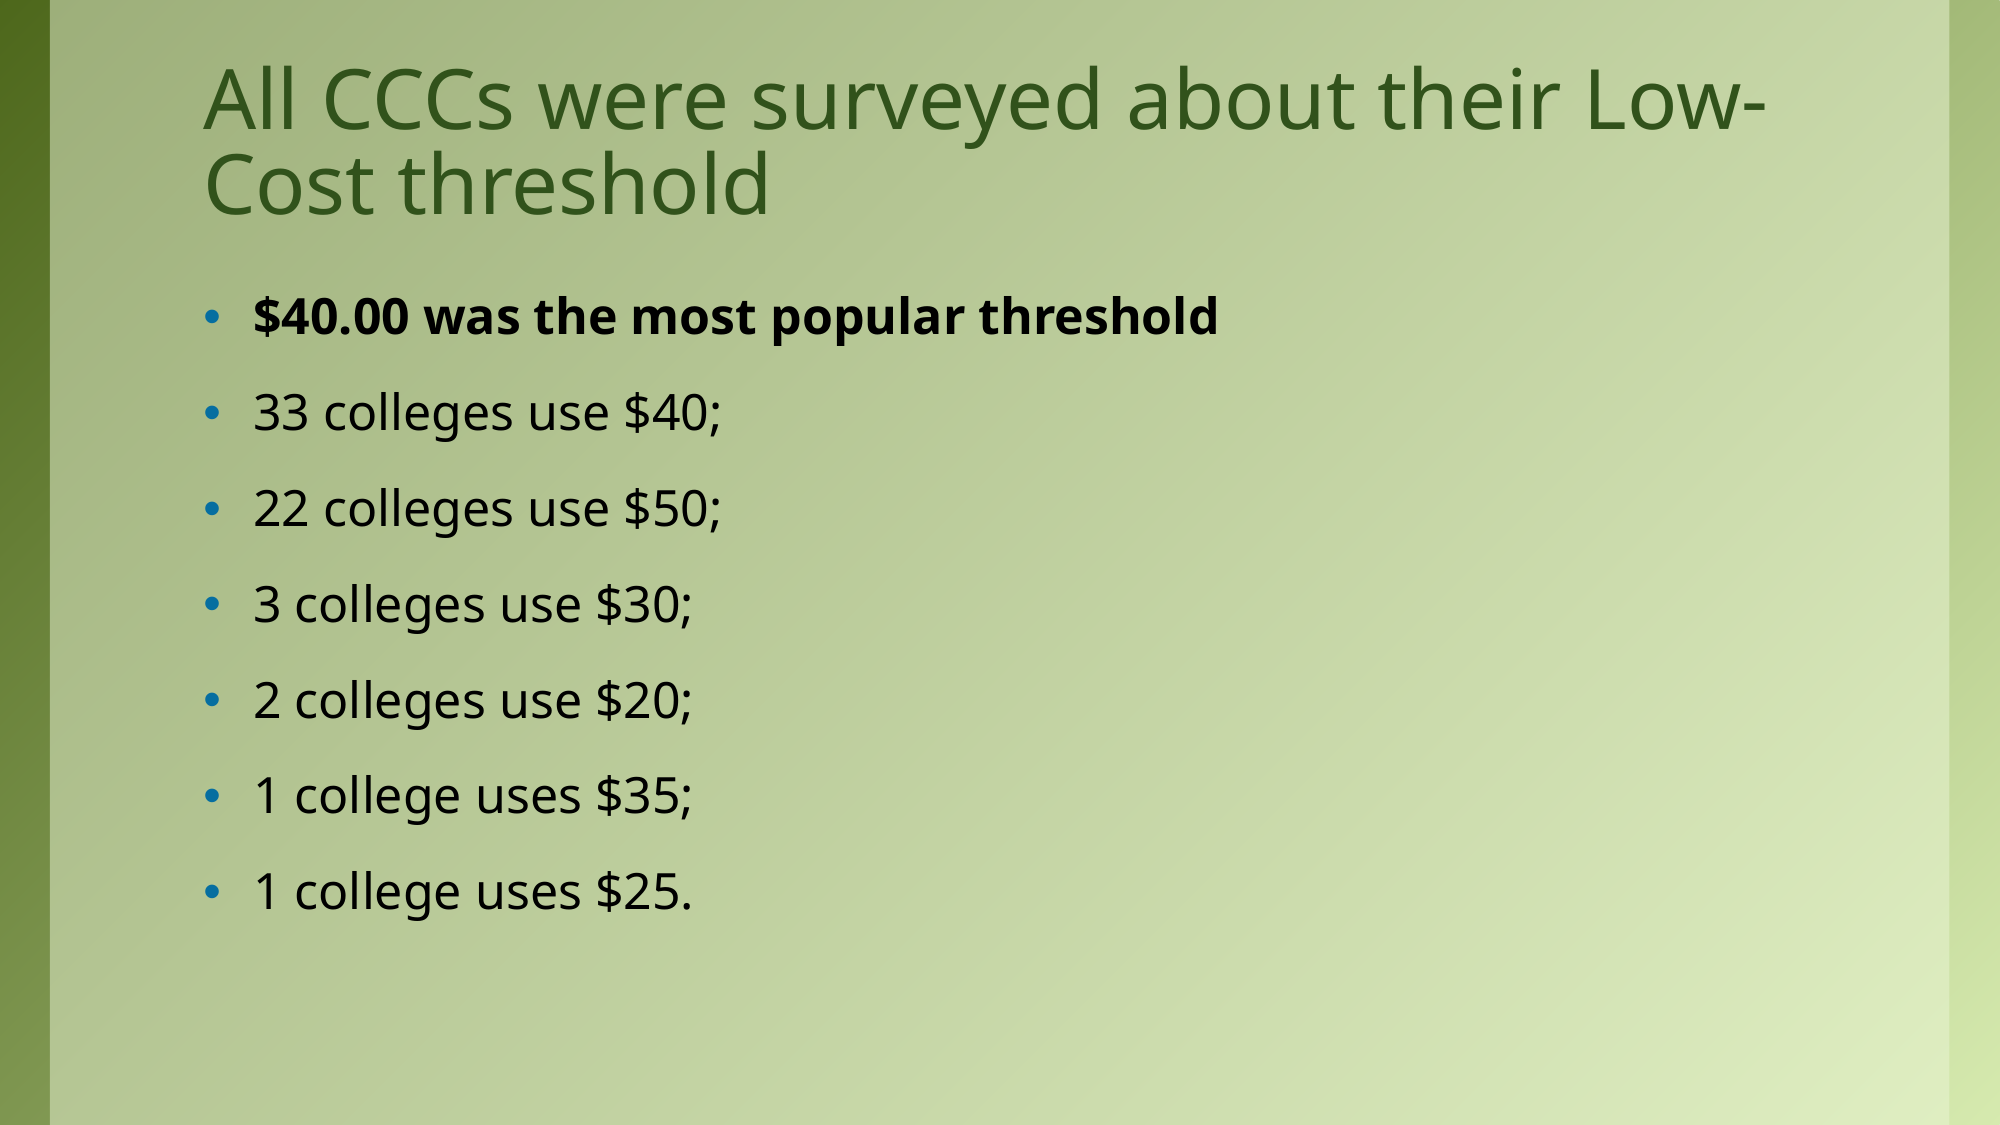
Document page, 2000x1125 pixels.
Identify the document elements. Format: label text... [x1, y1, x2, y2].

title All CCCs were surveyed about their Low-Cost threshold [183, 12, 1850, 242]
list $40.00 was the most popular threshold 33 colleges use $40; 22 colleges use $50; 3 colleges use $30; 2 colleges use $20; 1 college uses $35; 1 college uses $25. [183, 279, 1850, 1013]
